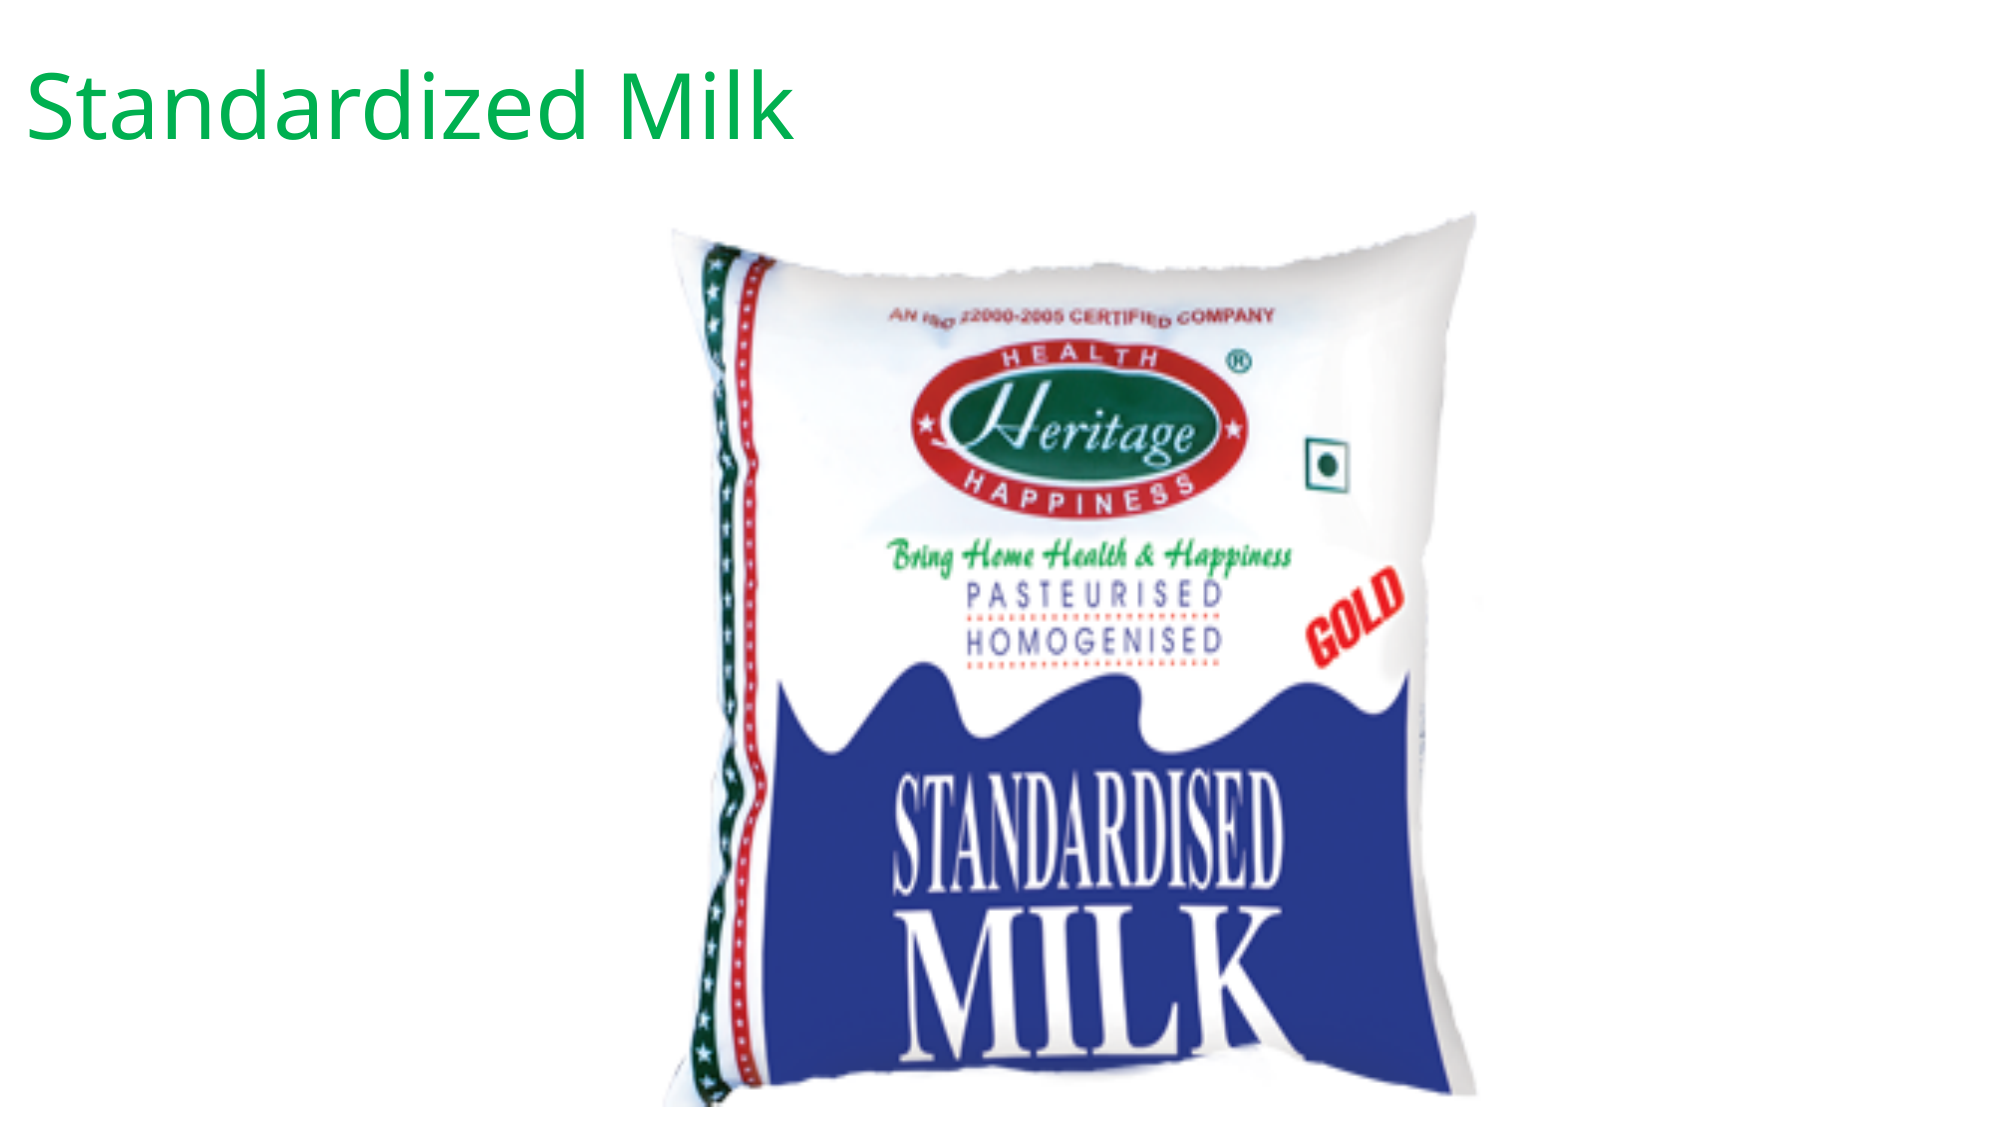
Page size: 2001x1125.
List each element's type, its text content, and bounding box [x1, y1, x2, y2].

title Standardized Milk [10, 0, 1863, 221]
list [601, 192, 1528, 1107]
